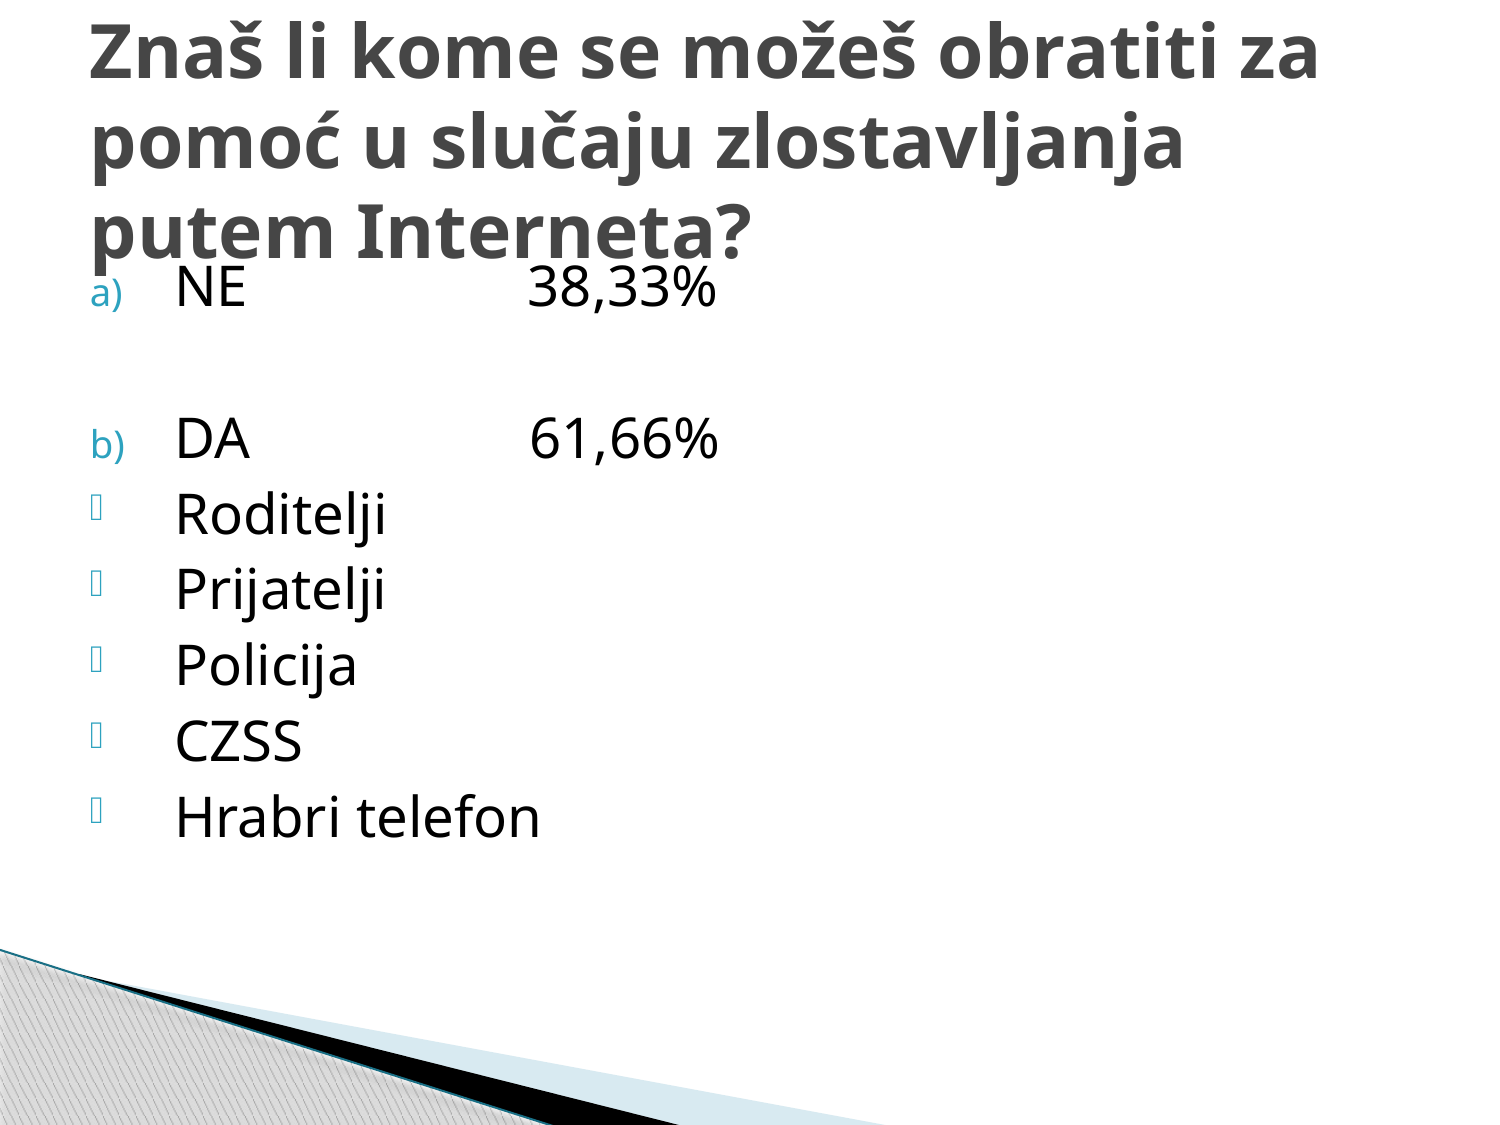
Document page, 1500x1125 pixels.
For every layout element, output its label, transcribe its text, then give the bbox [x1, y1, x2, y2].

title Znaš li kome se možeš obratiti za pomoć u slučaju zlostavljanja putem Interneta? [75, 45, 1425, 233]
list NE 38,33% DA 61,66% Roditelji Prijatelji Policija CZSS Hrabri telefon [75, 243, 1425, 986]
